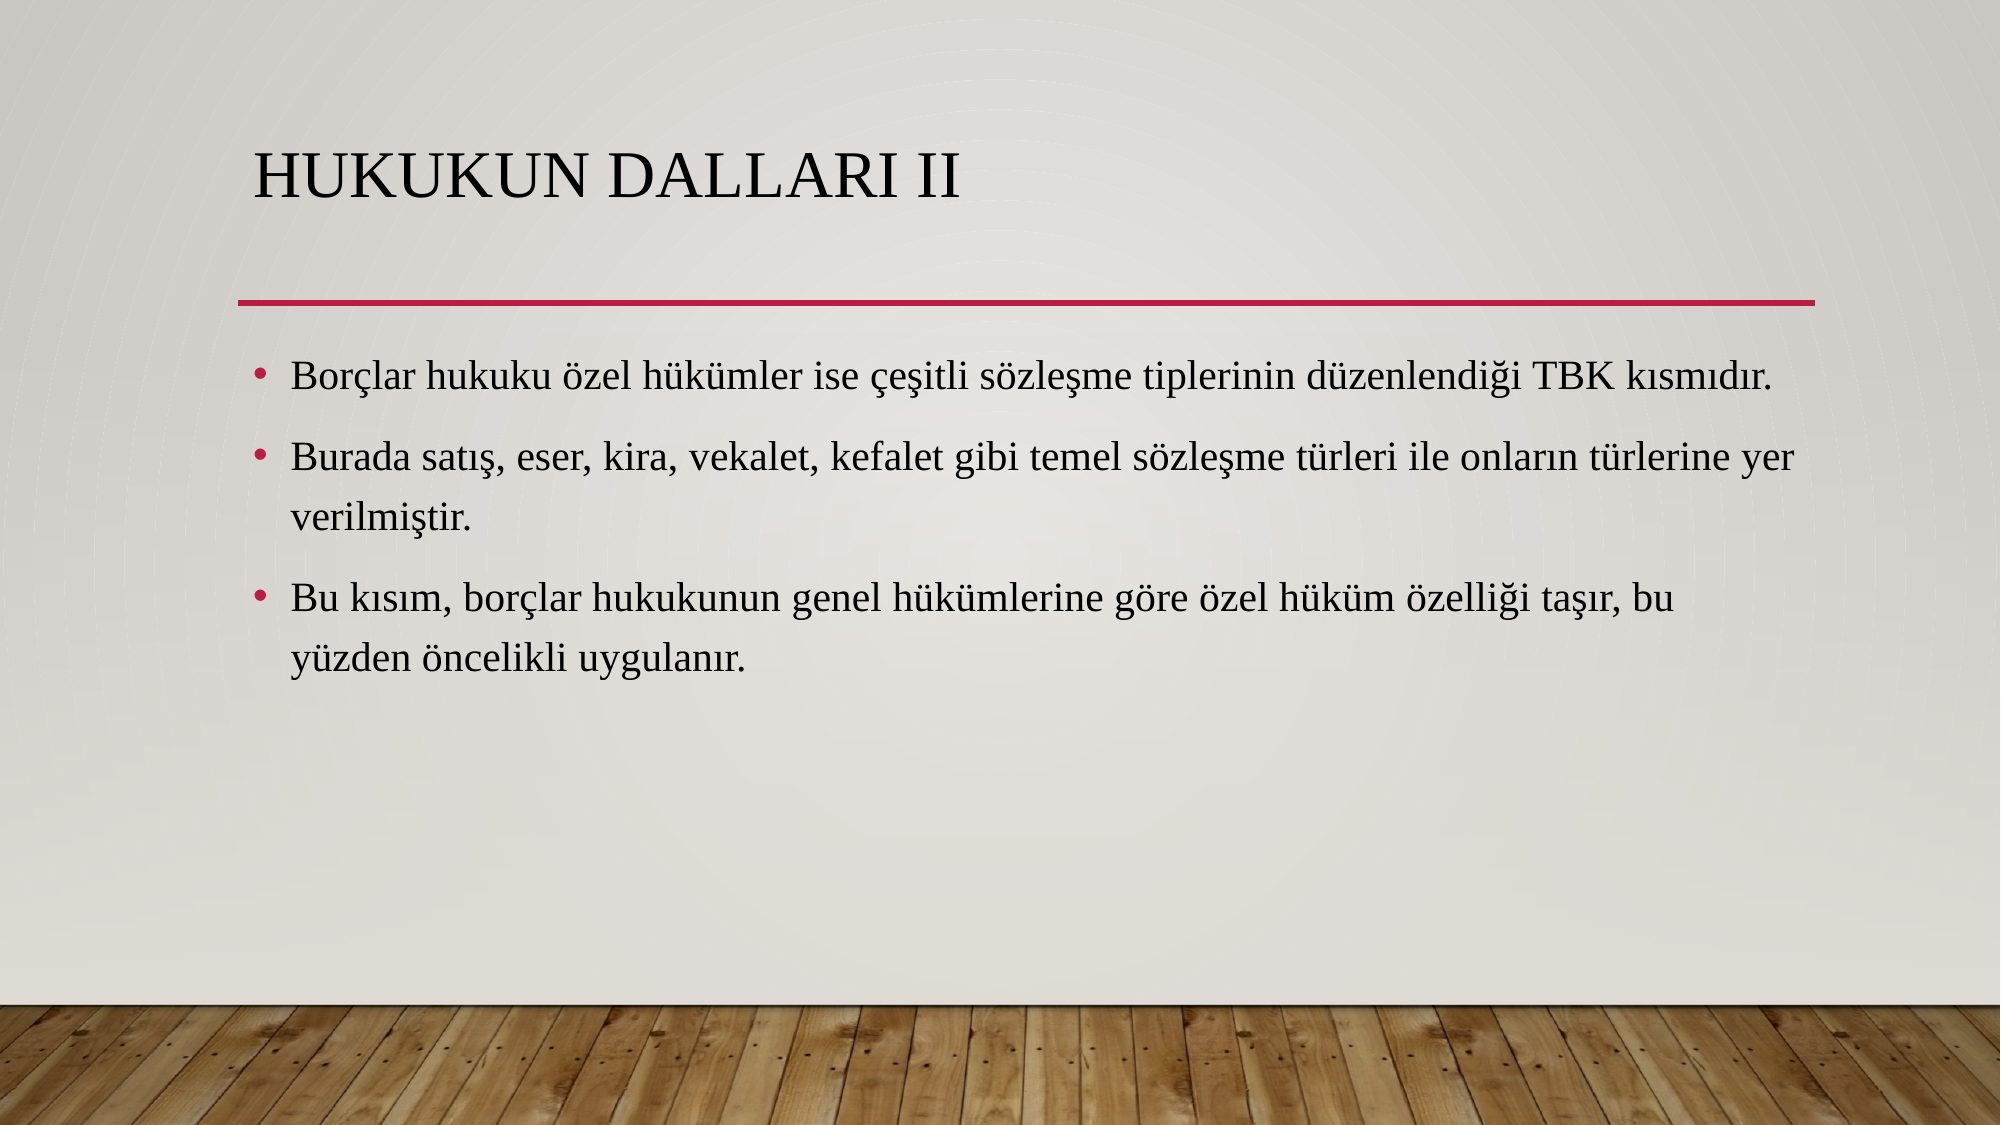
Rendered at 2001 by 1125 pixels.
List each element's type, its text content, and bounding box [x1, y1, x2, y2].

title Hukukun Dalları II [238, 131, 1814, 305]
picture [0, 1005, 2000, 1125]
list Borçlar hukuku özel hükümler ise çeşitli sözleşme tiplerinin düzenlendiği TBK kısmıdır. Burada satış, eser, kira, vekalet, kefalet gibi temel sözleşme türleri ile onların türlerine yer verilmiştir. Bu kısım, borçlar hukukunun genel hükümlerine göre özel hüküm özelliği taşır, bu yüzden öncelikli uygulanır. [238, 330, 1814, 897]
